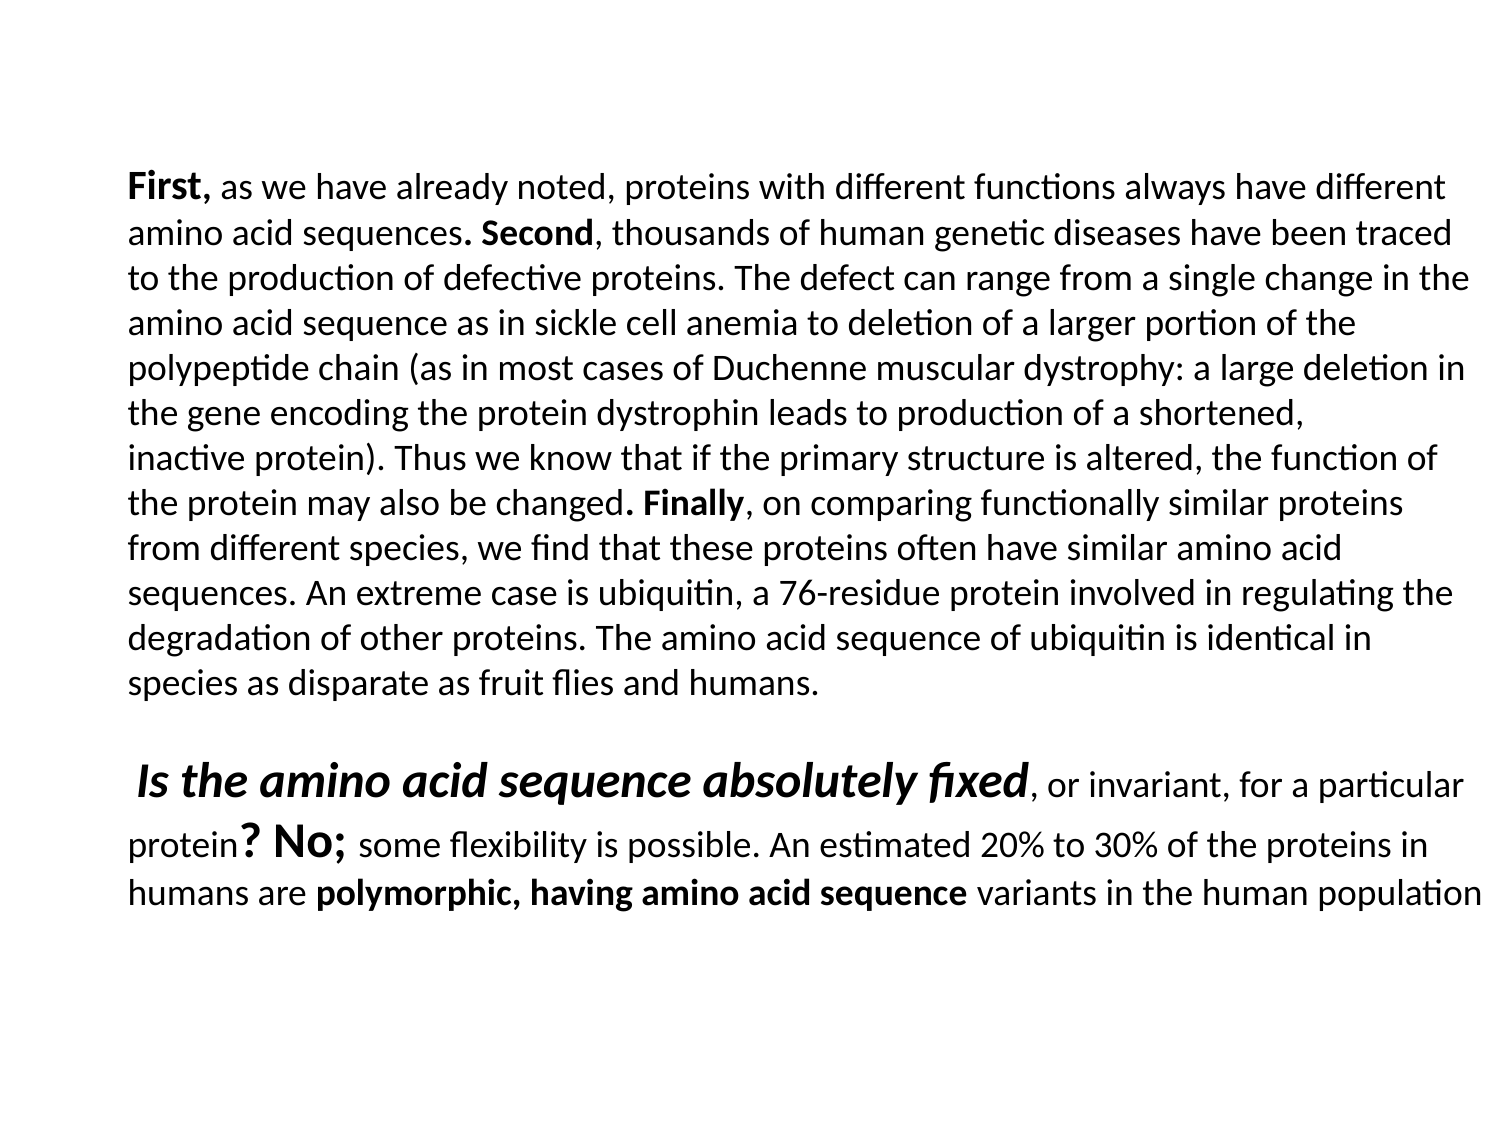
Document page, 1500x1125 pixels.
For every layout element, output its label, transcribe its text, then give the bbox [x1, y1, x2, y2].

text_box First, as we have already noted, proteins with different functions always have different amino acid sequences. Second, thousands of human genetic diseases have been traced to the production of defective proteins. The defect can range from a single change in the amino acid sequence as in sickle cell anemia to deletion of a larger portion of the polypeptide chain (as in most cases of Duchenne muscular dystrophy: a large deletion in the gene encoding the protein dystrophin leads to production of a shortened, inactive protein). Thus we know that if the primary structure is altered, the function of the protein may also be changed. Finally, on comparing functionally similar proteins from different species, we find that these proteins often have similar amino acid sequences. An extreme case is ubiquitin, a 76-residue protein involved in regulating the degradation of other proteins. The amino acid sequence of ubiquitin is identical in species as disparate as fruit flies and humans. Is the amino acid sequence absolutely fixed, or invariant, for a particular protein? No; some flexibility is possible. An estimated 20% to 30% of the proteins in humans are polymorphic, having amino acid sequence variants in the human population [112, 149, 1500, 928]
